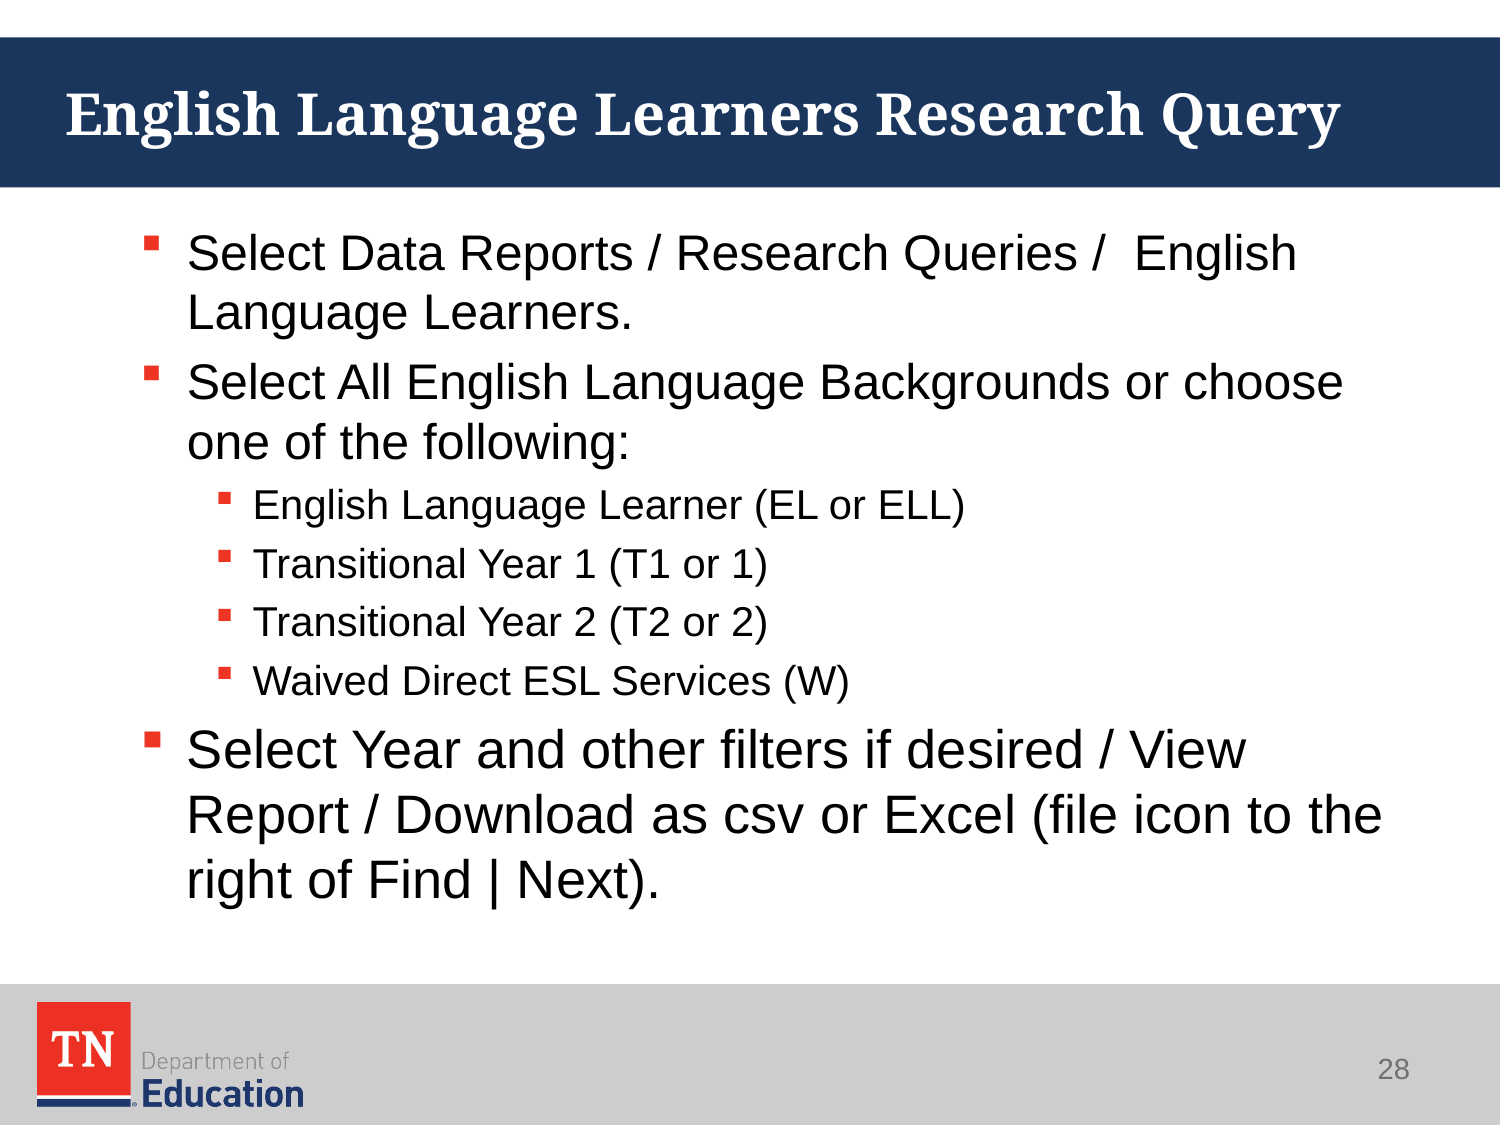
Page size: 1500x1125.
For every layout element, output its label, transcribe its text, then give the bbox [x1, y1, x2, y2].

title English Language Learners Research Query [50, 37, 1413, 188]
list Select Data Reports / Research Queries / English Language Learners. Select All English Language Backgrounds or choose one of the following: English Language Learner (EL or ELL) Transitional Year 1 (T1 or 1) Transitional Year 2 (T2 or 2) Waived Direct ESL Services (W) Select Year and other filters if desired / View Report / Download as csv or Excel (file icon to the right of Find | Next). [50, 212, 1425, 955]
picture [37, 1002, 303, 1107]
slide_number 28 [1350, 1042, 1425, 1103]
